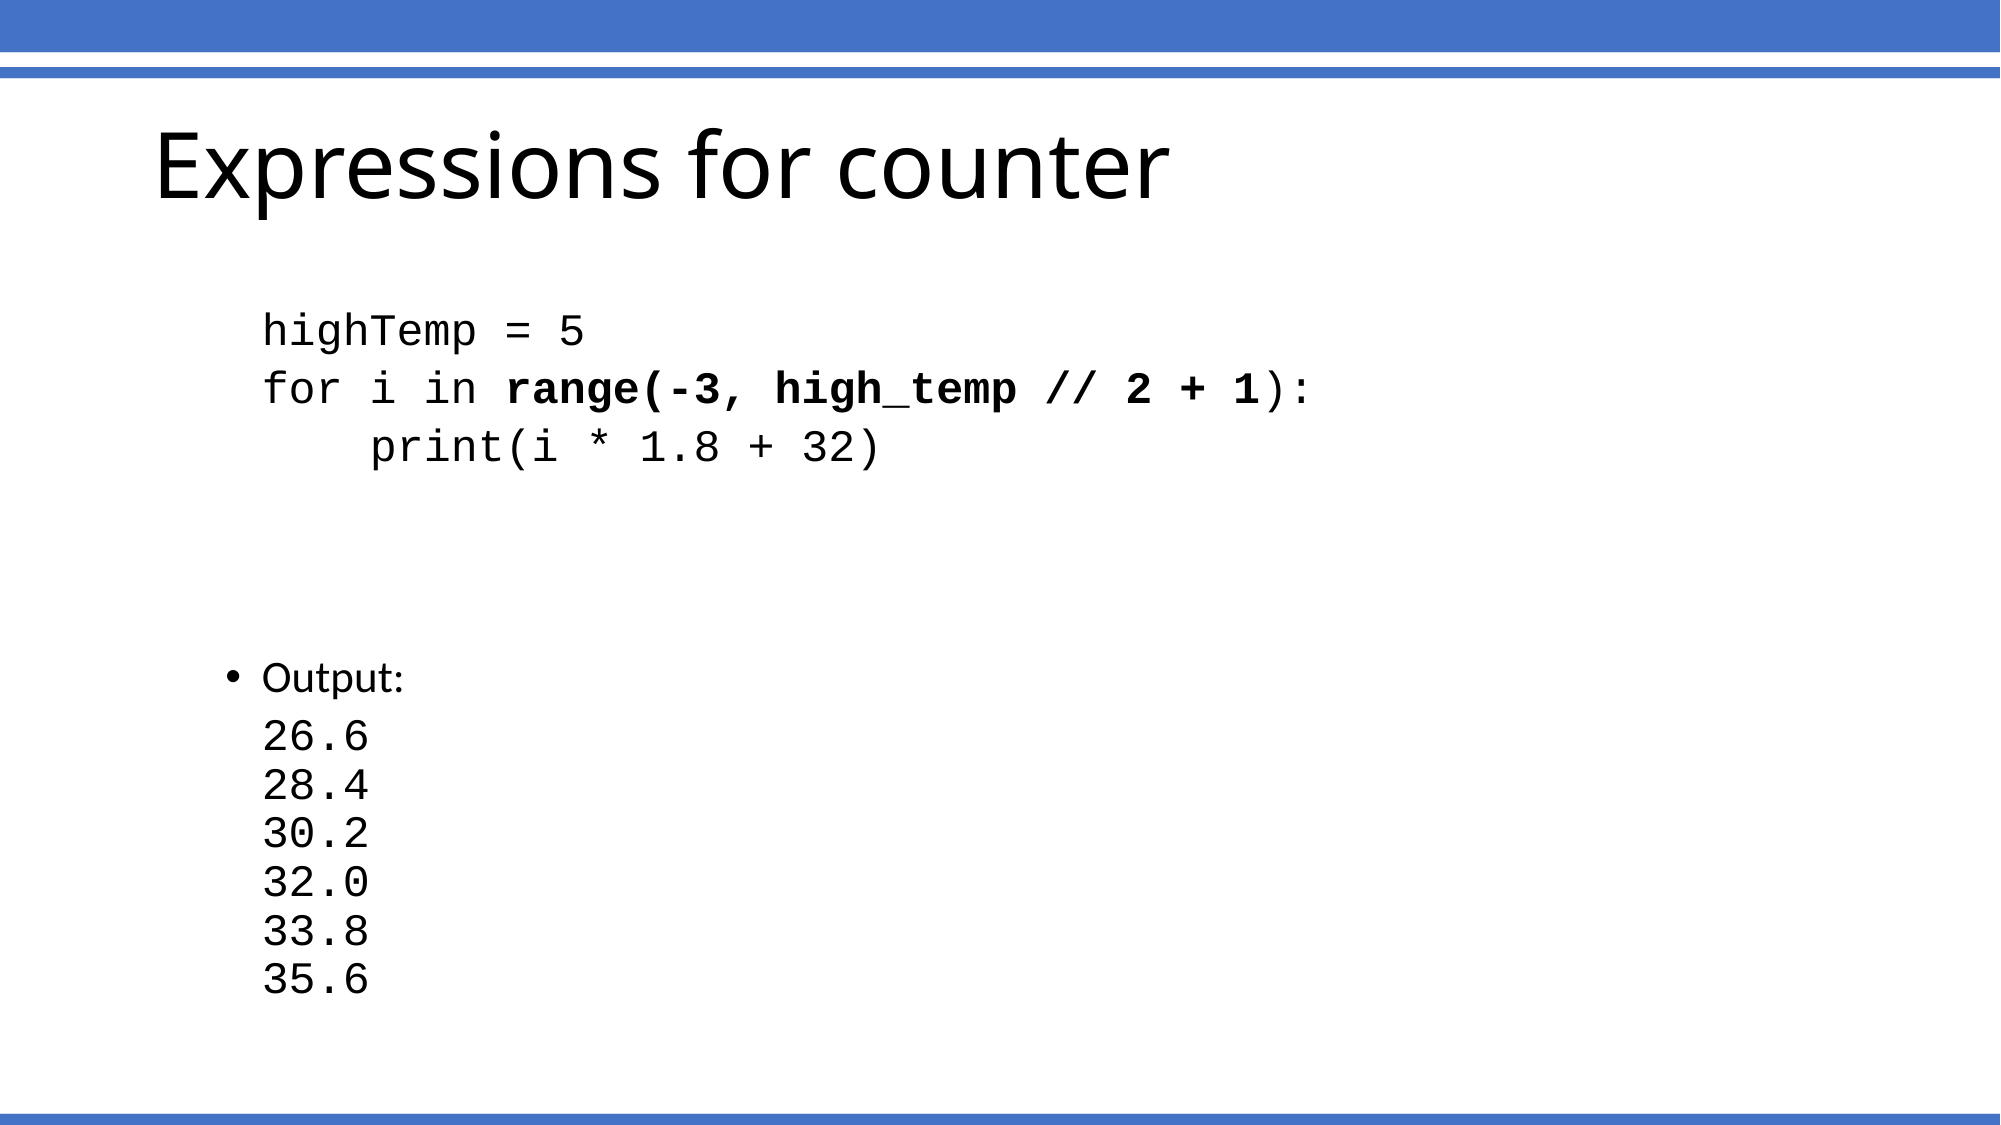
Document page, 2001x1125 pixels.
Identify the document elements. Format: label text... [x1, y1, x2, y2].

title Expressions for counter [137, 59, 1863, 278]
list highTemp = 5 for i in range(-3, high_temp // 2 + 1): print(i * 1.8 + 32) Output: 26.6 28.4 30.2 32.0 33.8 35.6 [137, 299, 1863, 1014]
